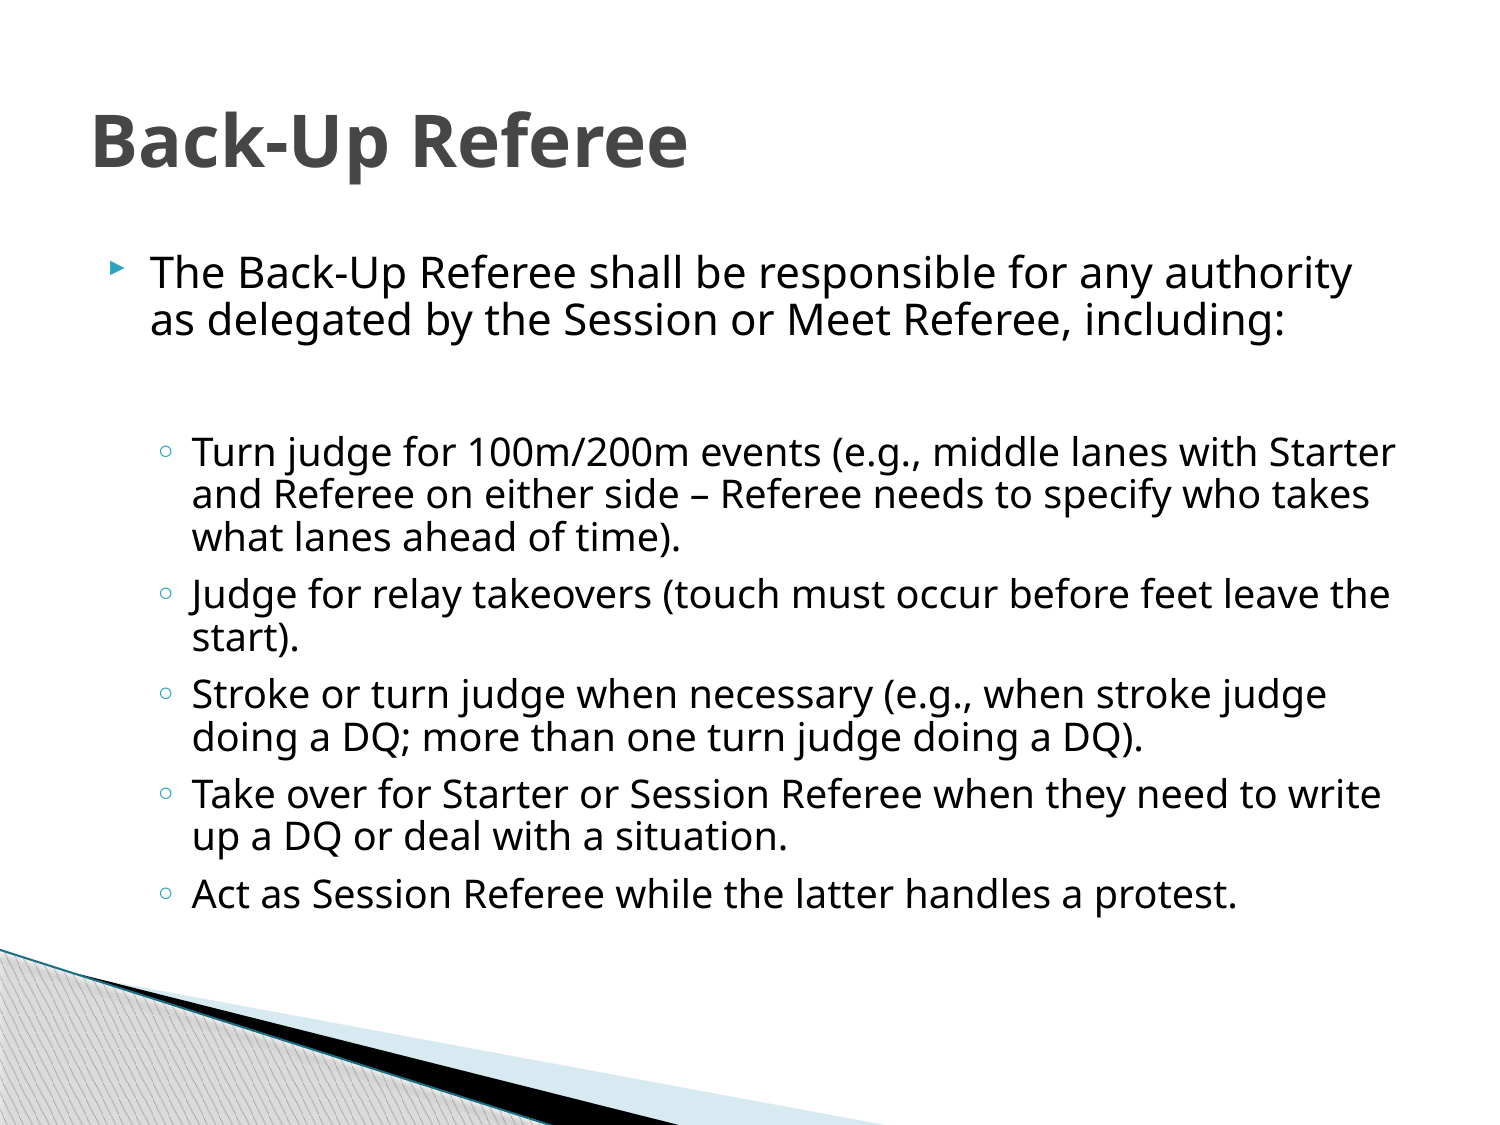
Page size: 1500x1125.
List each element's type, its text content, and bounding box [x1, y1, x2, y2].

title Back-Up Referee [75, 45, 1425, 233]
list The Back-Up Referee shall be responsible for any authority as delegated by the Session or Meet Referee, including: Turn judge for 100m/200m events (e.g., middle lanes with Starter and Referee on either side – Referee needs to specify who takes what lanes ahead of time). Judge for relay takeovers (touch must occur before feet leave the start). Stroke or turn judge when necessary (e.g., when stroke judge doing a DQ; more than one turn judge doing a DQ). Take over for Starter or Session Referee when they need to write up a DQ or deal with a situation. Act as Session Referee while the latter handles a protest. [75, 243, 1425, 986]
